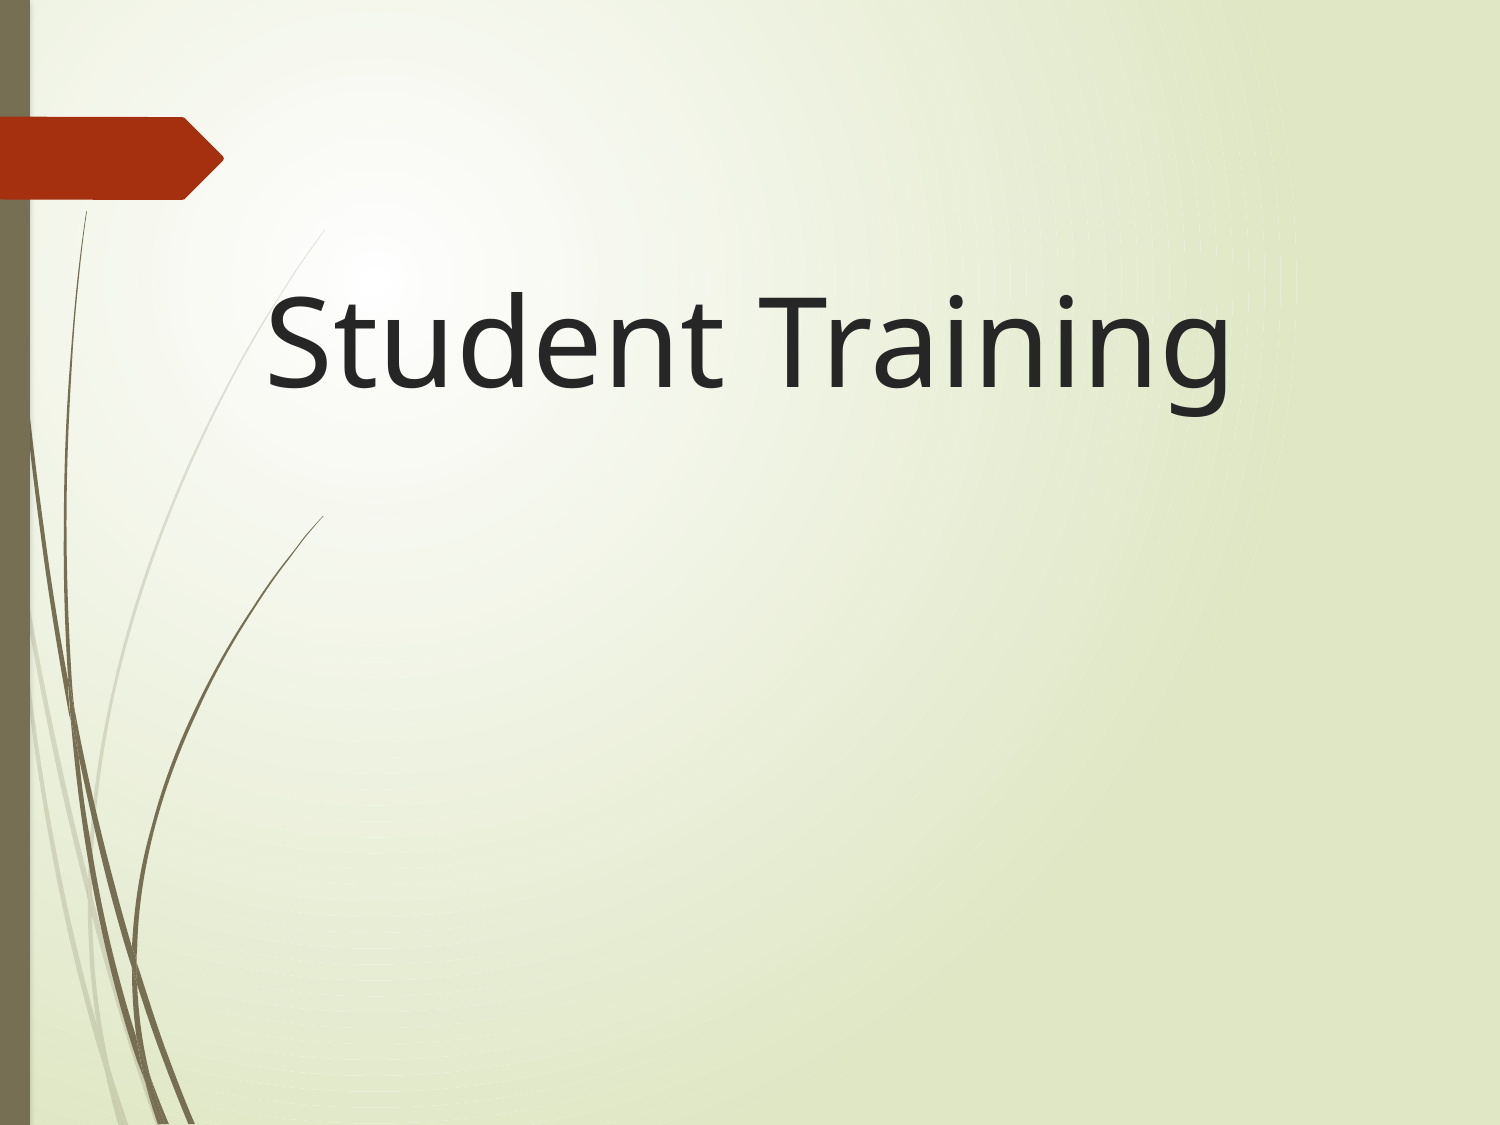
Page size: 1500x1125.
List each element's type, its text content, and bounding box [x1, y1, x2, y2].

title Student Training [249, 255, 1500, 443]
